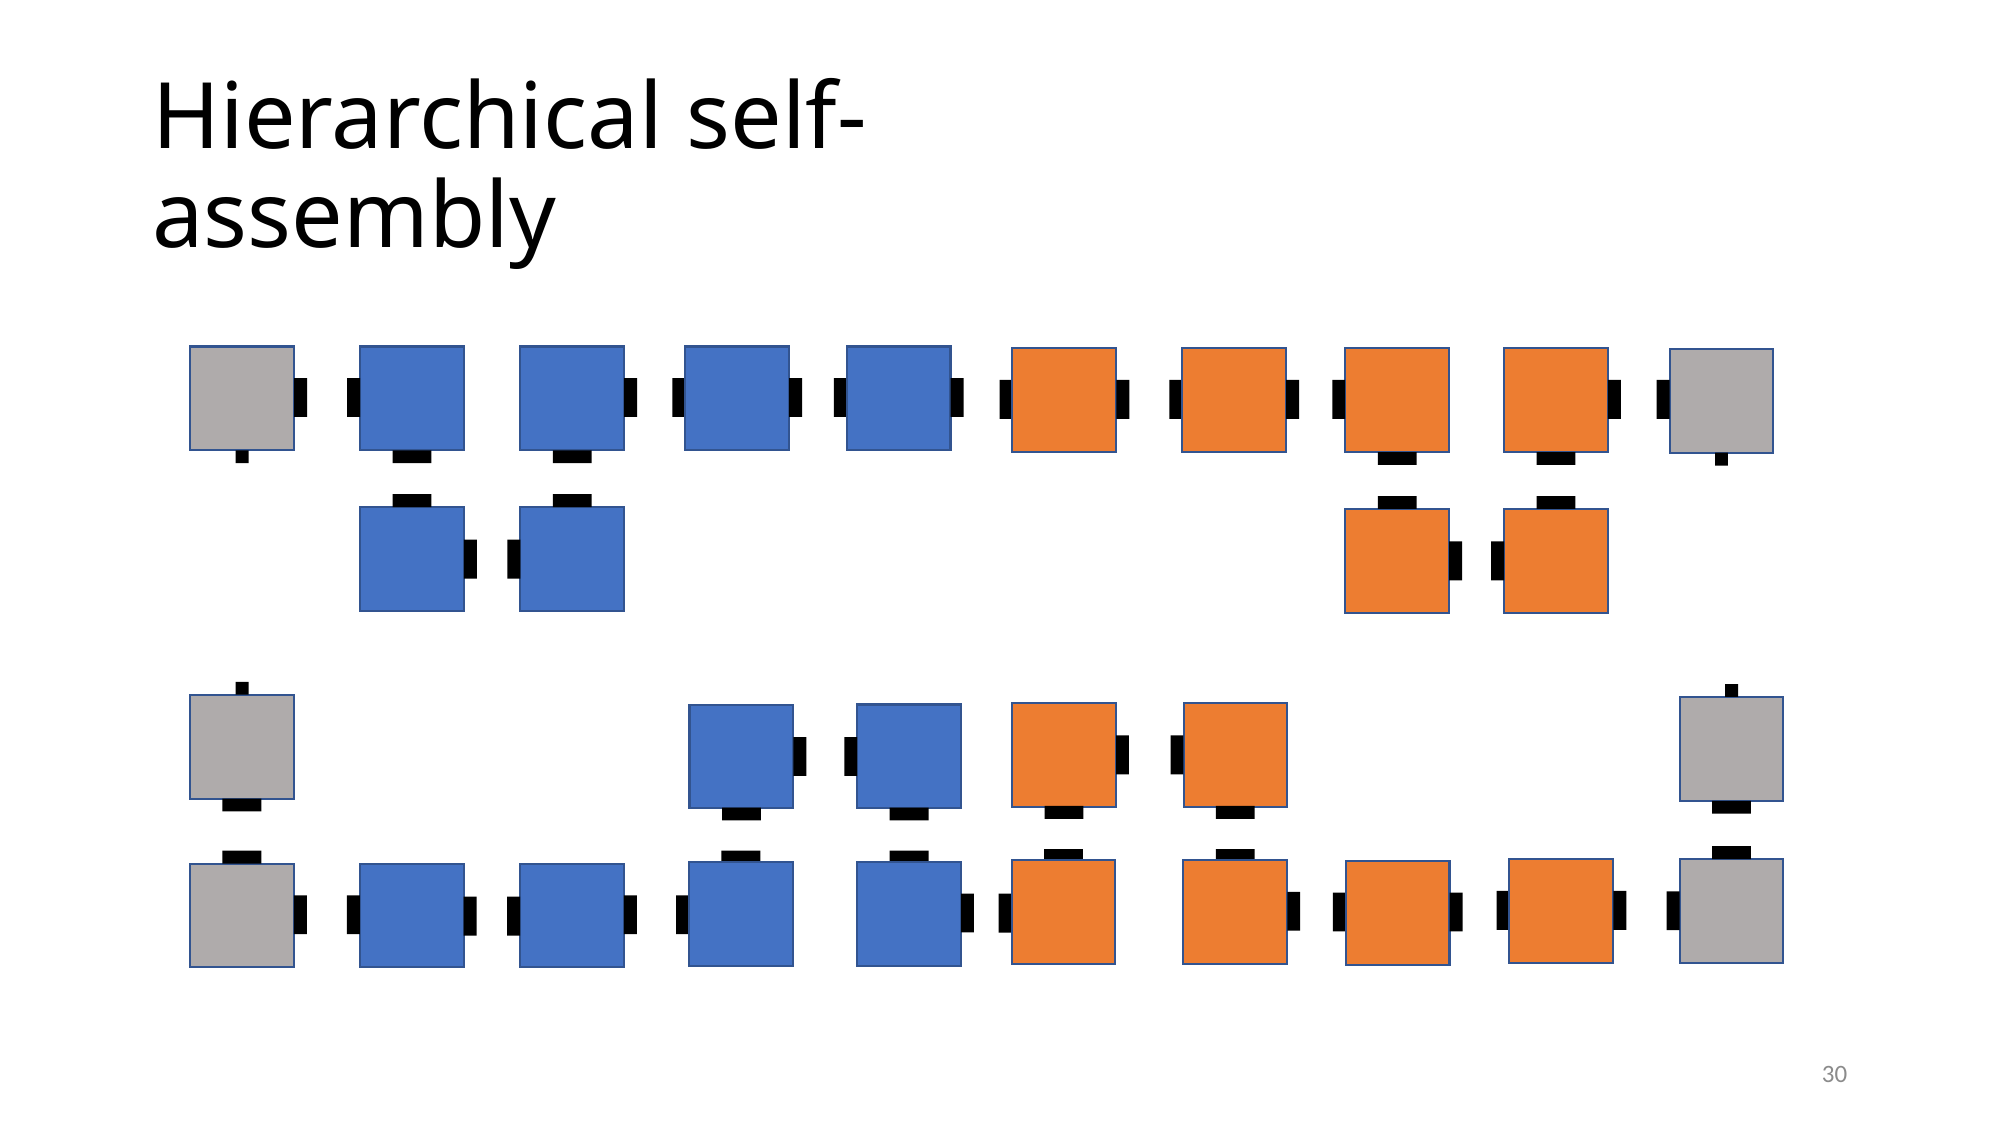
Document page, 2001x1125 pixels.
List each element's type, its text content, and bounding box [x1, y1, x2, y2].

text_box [844, 704, 962, 821]
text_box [1183, 849, 1301, 965]
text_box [1345, 496, 1463, 613]
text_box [1666, 846, 1784, 963]
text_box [190, 346, 308, 464]
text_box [346, 863, 477, 968]
slide_number 30 [1412, 1042, 1863, 1103]
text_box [689, 704, 807, 821]
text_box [189, 681, 294, 812]
text_box Hierarchical self-assembly [137, 59, 1137, 278]
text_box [676, 850, 793, 966]
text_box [507, 863, 637, 968]
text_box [1679, 684, 1784, 814]
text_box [1491, 496, 1608, 613]
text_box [1656, 348, 1774, 466]
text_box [520, 346, 638, 464]
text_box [998, 849, 1116, 965]
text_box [999, 348, 1130, 453]
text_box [1332, 348, 1450, 466]
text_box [1496, 859, 1627, 964]
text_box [1170, 702, 1288, 819]
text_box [1332, 860, 1463, 965]
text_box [190, 850, 307, 968]
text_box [346, 346, 464, 464]
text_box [672, 346, 803, 451]
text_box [1169, 348, 1300, 453]
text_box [833, 346, 964, 451]
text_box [360, 494, 477, 612]
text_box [1504, 348, 1621, 466]
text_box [857, 850, 974, 966]
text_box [507, 494, 625, 612]
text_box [1012, 702, 1129, 819]
